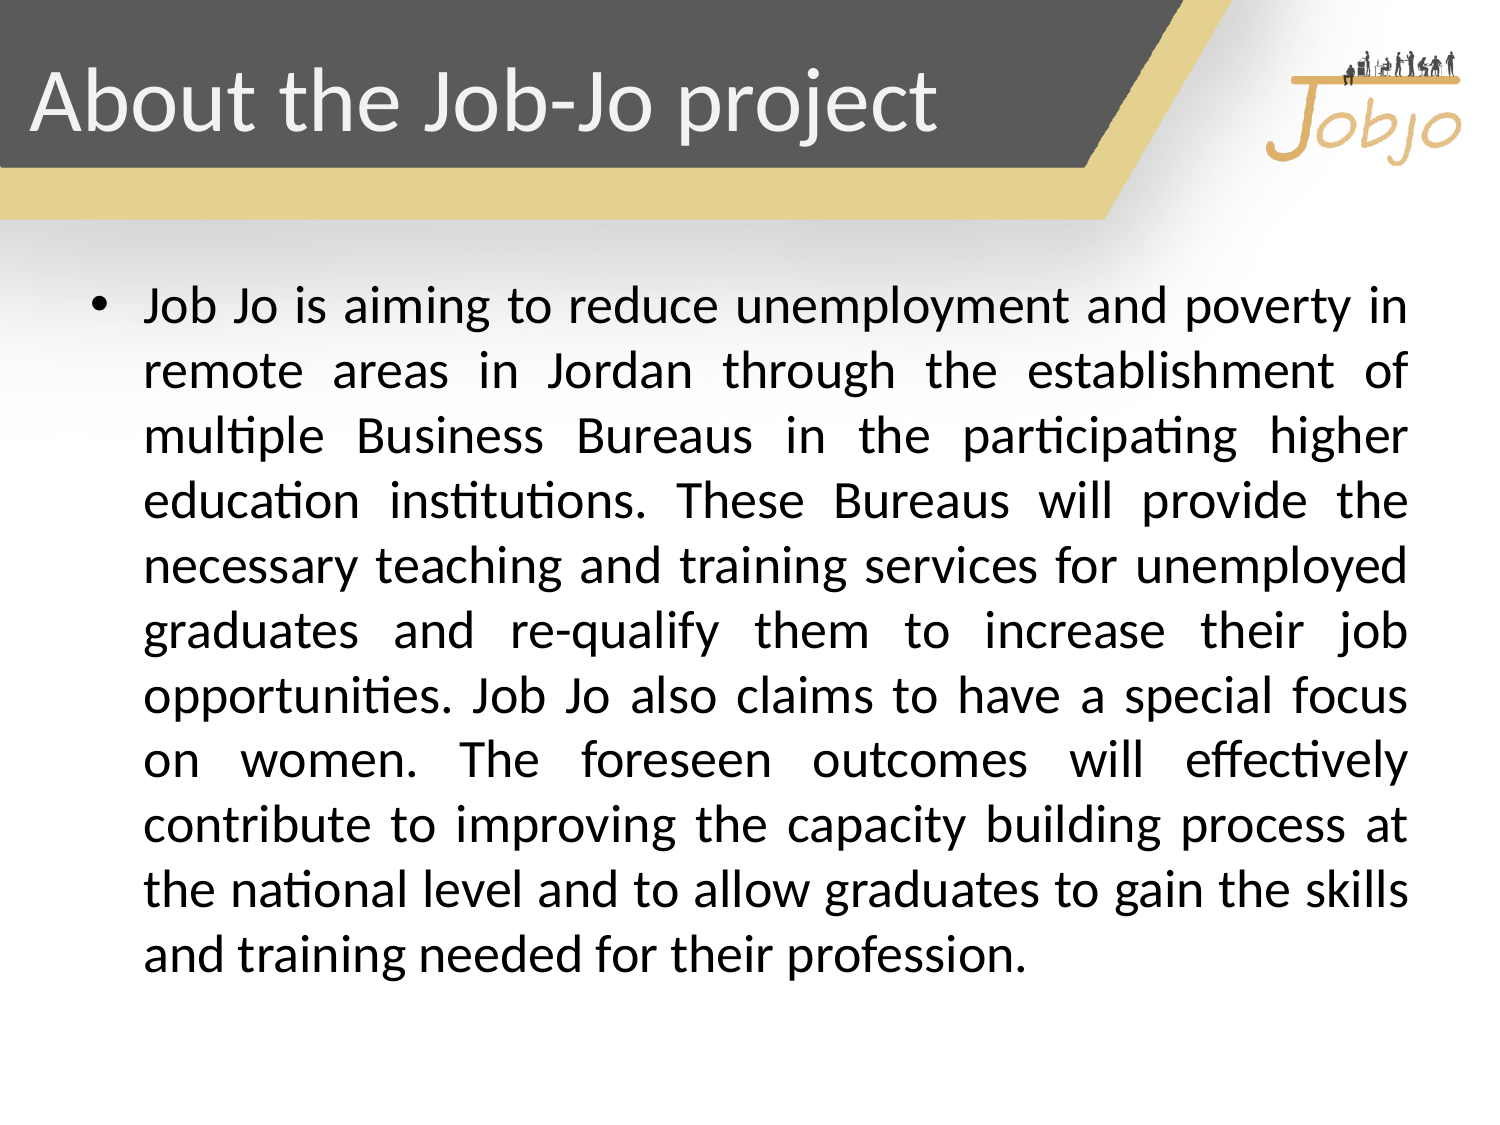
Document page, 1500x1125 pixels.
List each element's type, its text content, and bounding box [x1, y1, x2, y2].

title About the Job-Jo project [14, 1, 1365, 189]
picture [0, 0, 1500, 1125]
list Job Jo is aiming to reduce unemployment and poverty in remote areas in Jordan through the establishment of multiple Business Bureaus in the participating higher education institutions. These Bureaus will provide the necessary teaching and training services for unemployed graduates and re-qualify them to increase their job opportunities. Job Jo also claims to have a special focus on women. The foreseen outcomes will effectively contribute to improving the capacity building process at the national level and to allow graduates to gain the skills and training needed for their profession. [75, 262, 1425, 1005]
